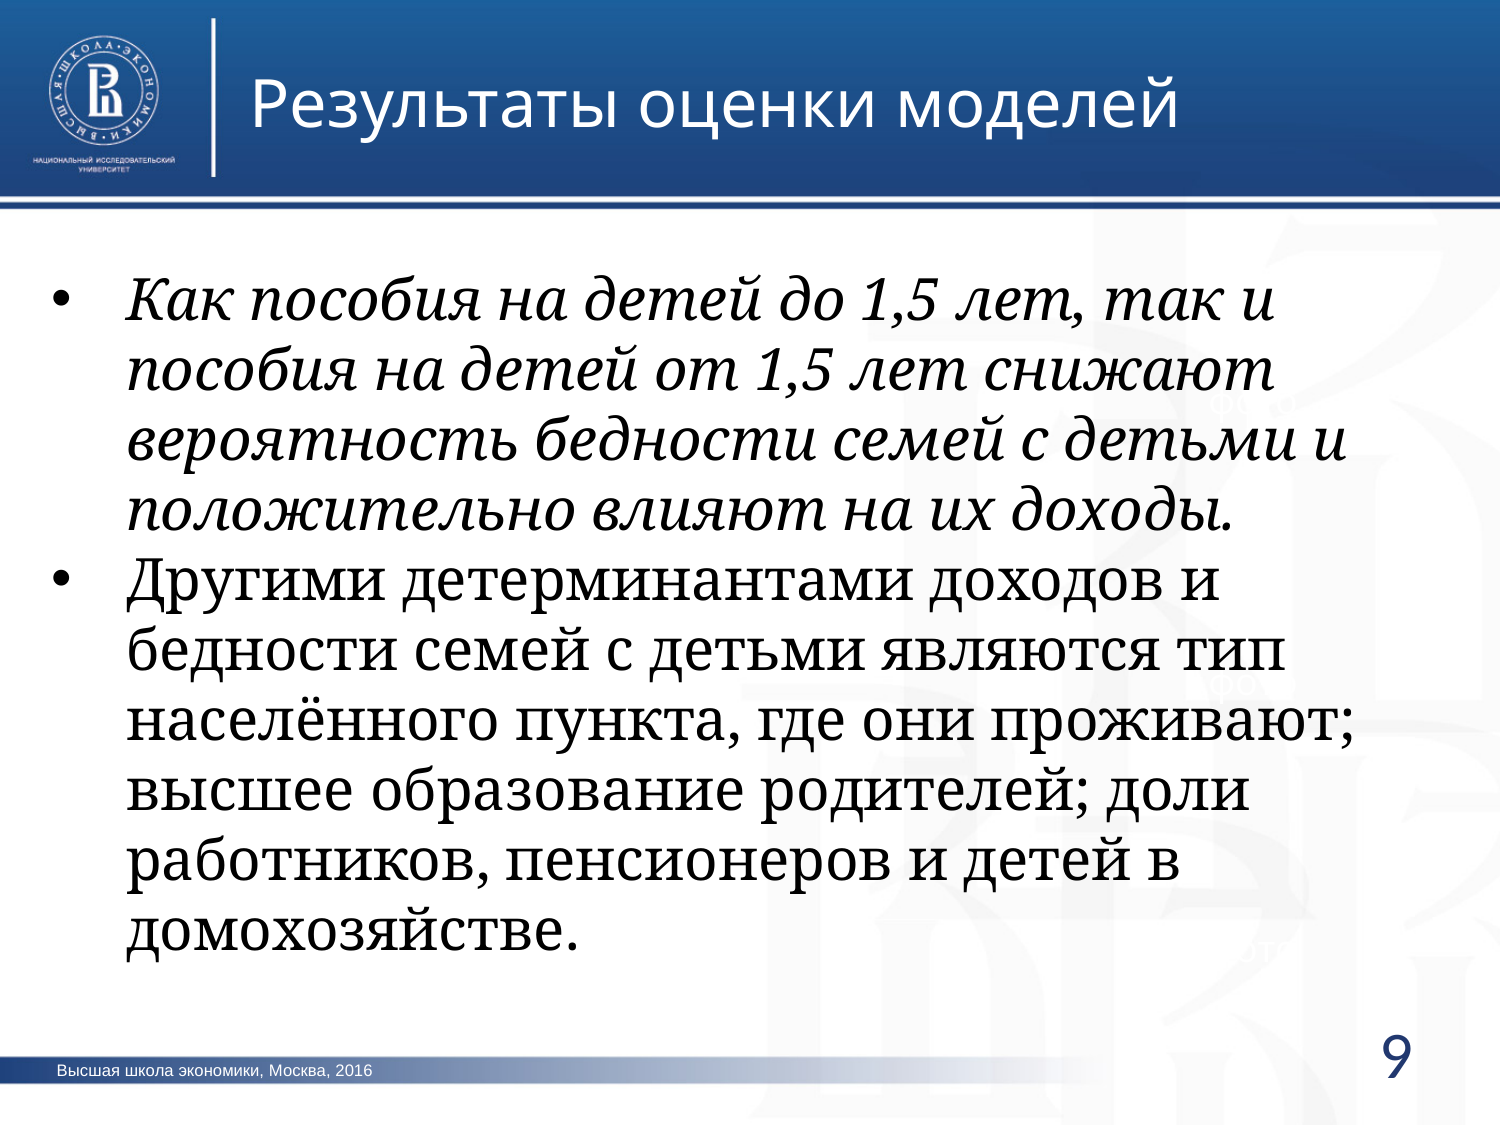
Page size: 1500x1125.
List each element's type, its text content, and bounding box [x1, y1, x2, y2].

text_box Результаты оценки моделей [234, 41, 1454, 160]
text_box фото [1193, 970, 1313, 977]
picture [0, 0, 1500, 1125]
slide_number 9 [1077, 1022, 1428, 1083]
text_box Как пособия на детей до 1,5 лет, так и пособия на детей от 1,5 лет снижают вероятность бедности семей с детьми и положительно влияют на их доходы. Другими детерминантами доходов и бедности семей с детьми являются тип населённого пункта, где они проживают; высшее образование родителей; доли работников, пенсионеров и детей в домохозяйстве. [36, 254, 1454, 970]
text_box Высшая школа экономики, Москва, 2016 [41, 1052, 722, 1093]
